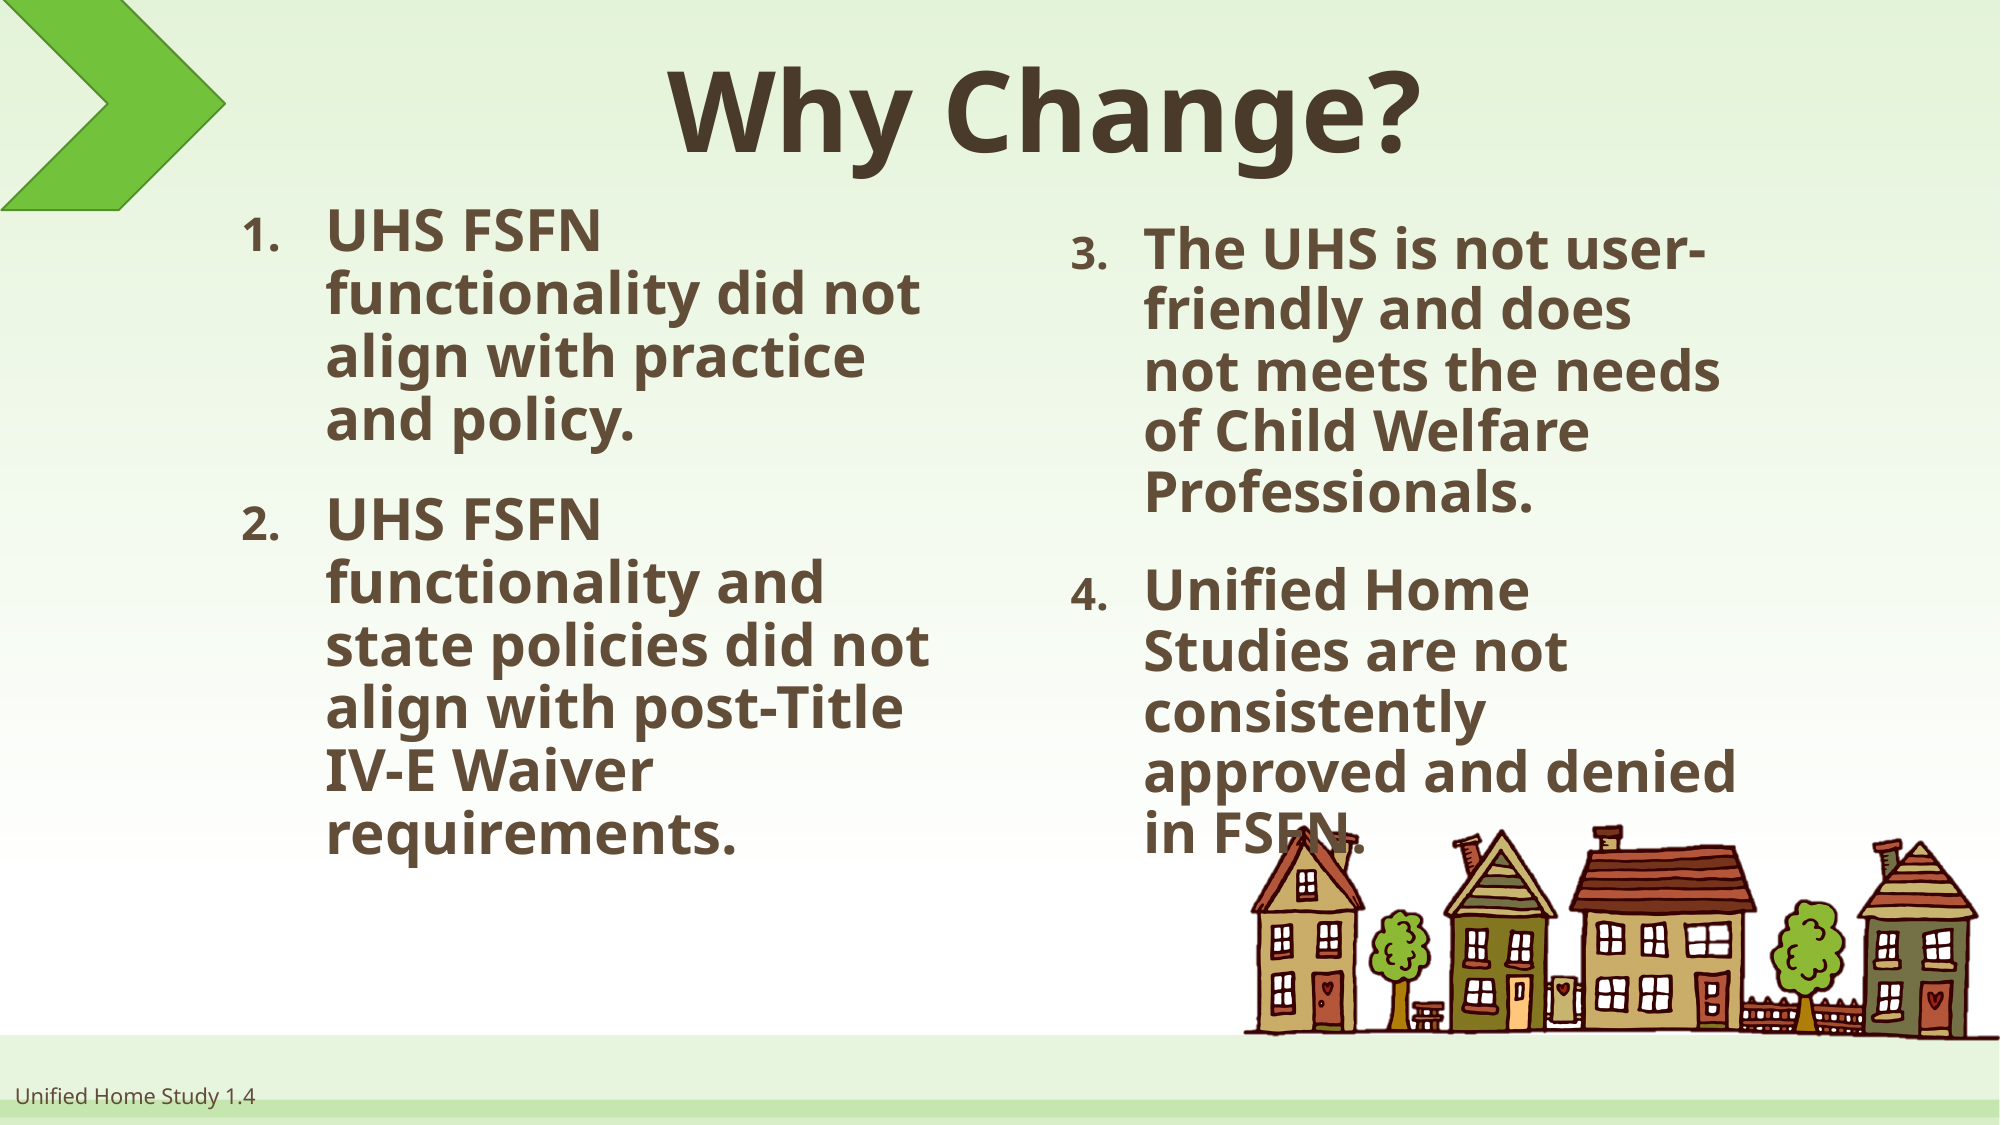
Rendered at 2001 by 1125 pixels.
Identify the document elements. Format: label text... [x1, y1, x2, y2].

title Why Change? [218, 9, 1872, 185]
picture [1232, 813, 2000, 1067]
list UHS FSFN functionality did not align with practice and policy. UHS FSFN functionality and state policies did not align with post-Title IV-E Waiver requirements. [218, 193, 950, 943]
text_box [0, 0, 226, 212]
text_box Unified Home Study 1.4 [0, 1074, 449, 1125]
text_box The UHS is not user-friendly and does not meets the needs of Child Welfare Professionals. Unified Home Studies are not consistently approved and denied in FSFN. [1048, 212, 1758, 877]
